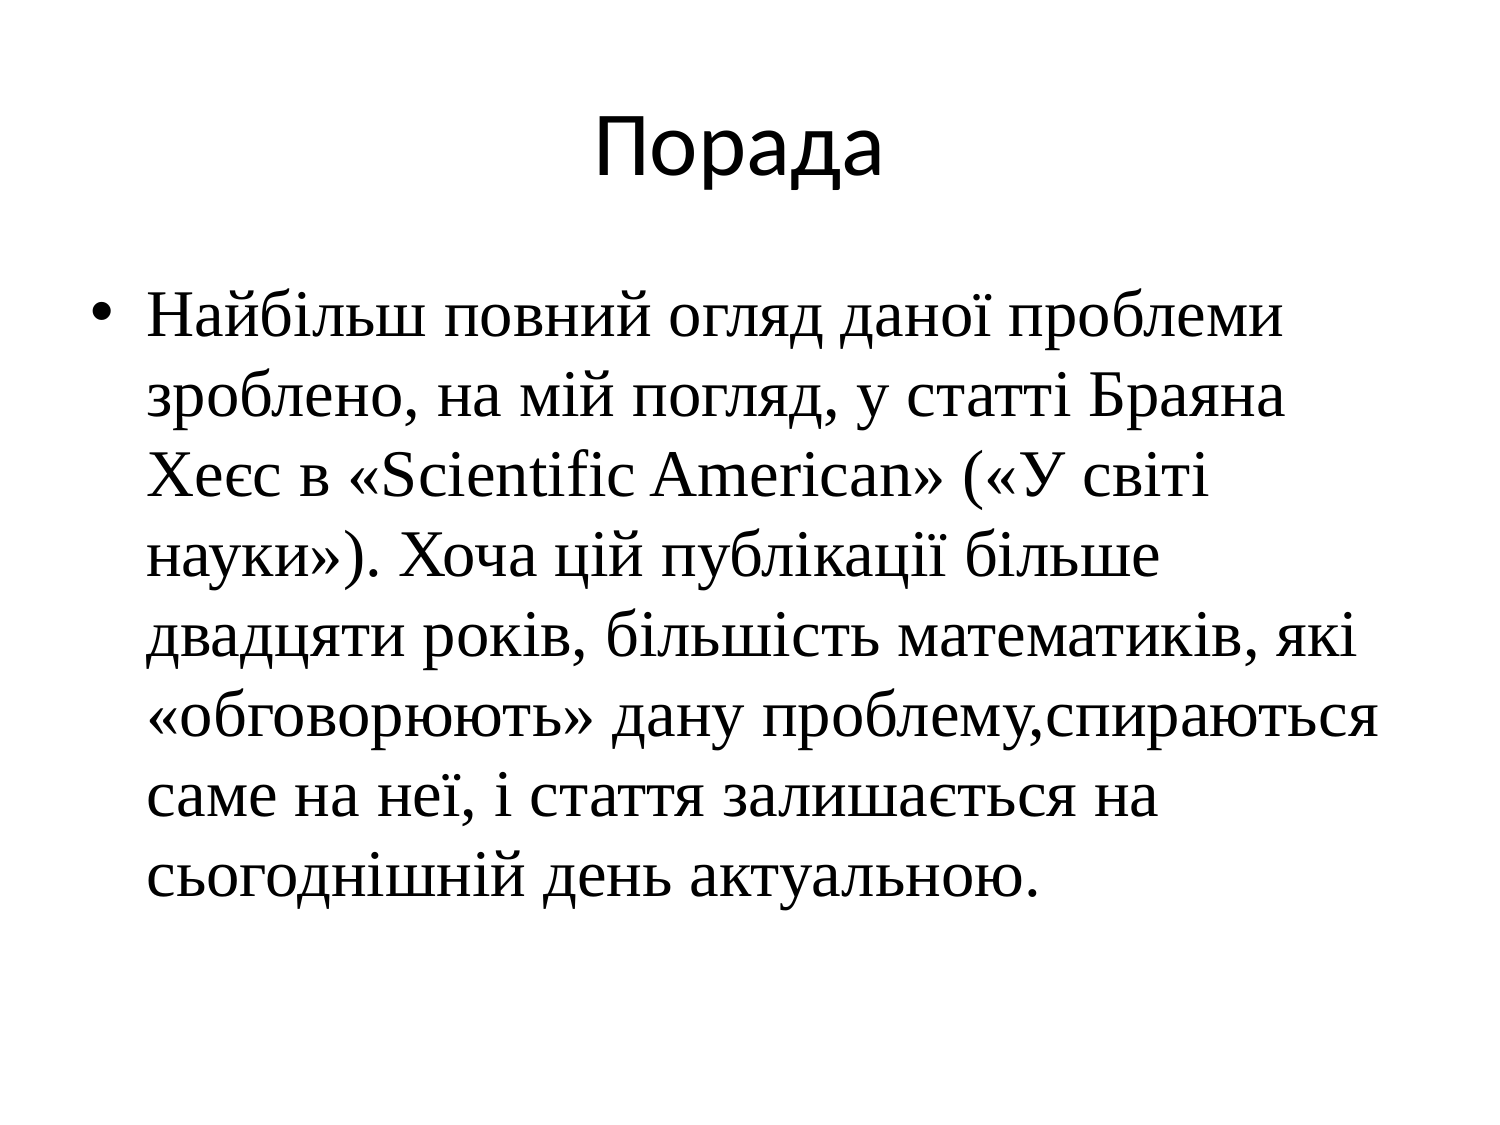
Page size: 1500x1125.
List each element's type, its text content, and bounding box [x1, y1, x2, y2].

list Найбільш повний огляд даної проблеми зроблено, на мій погляд, у статті Браяна Хеєс в «Scientific American» («У світі науки»). Хоча цій публікації більше двадцяти років, більшість математиків, які «обговорюють» дану проблему,спираються саме на неї, і стаття залишається на сьогоднішній день актуальною. [75, 262, 1425, 1005]
title Порада [75, 45, 1425, 233]
